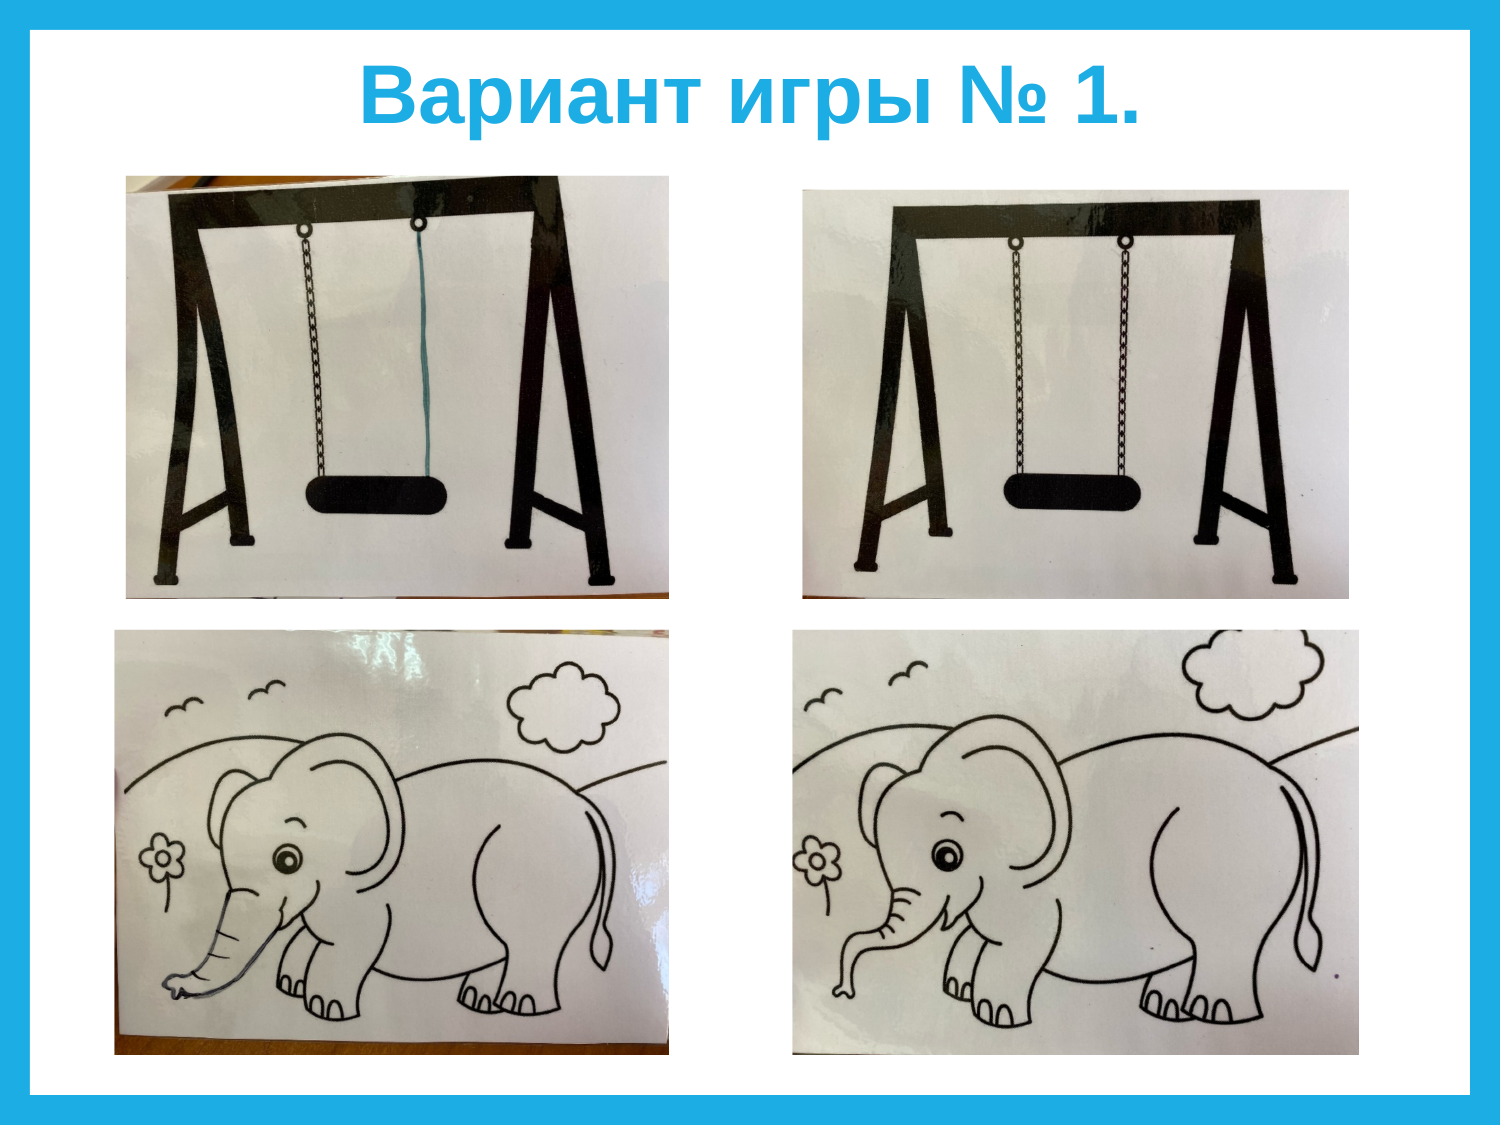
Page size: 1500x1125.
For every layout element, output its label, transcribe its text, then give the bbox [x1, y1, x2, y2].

title Вариант игры № 1. [143, 0, 1359, 208]
picture [115, 176, 669, 1120]
picture [610, 176, 669, 599]
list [185, 114, 610, 659]
picture [793, 120, 1358, 1125]
